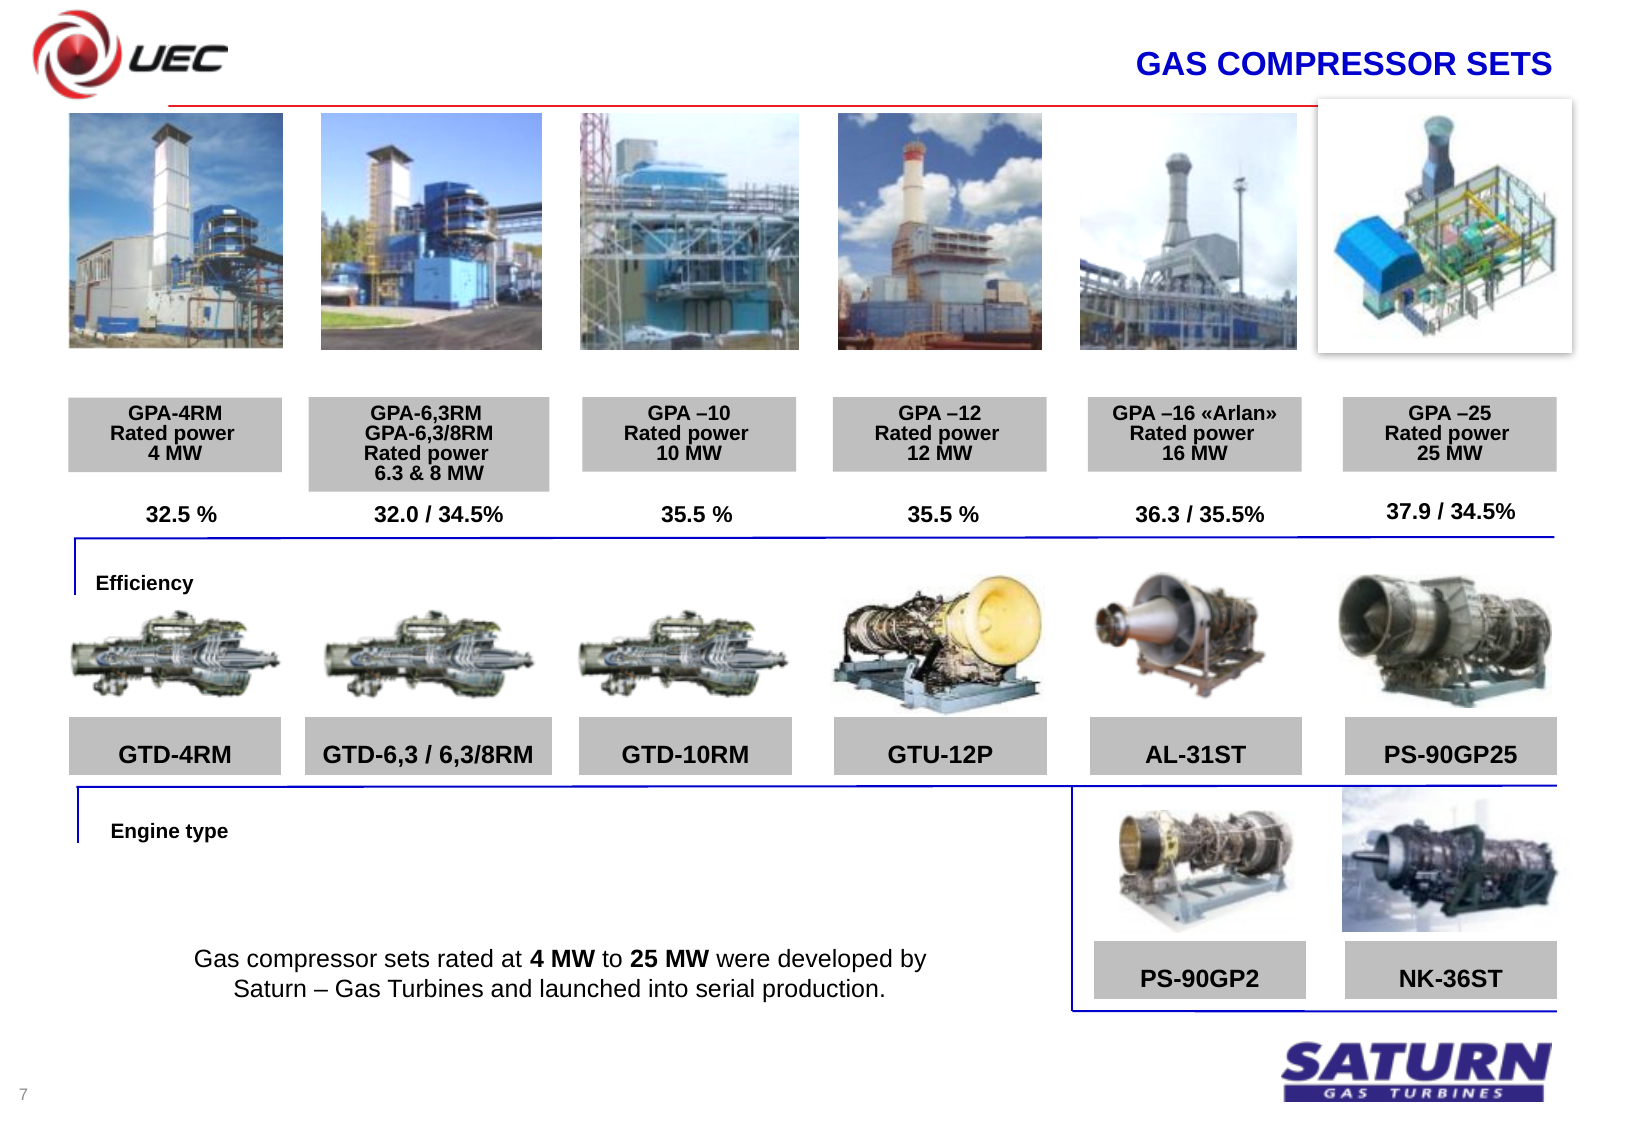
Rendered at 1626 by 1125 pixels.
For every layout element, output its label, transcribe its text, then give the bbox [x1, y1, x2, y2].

text_box GPA –12 Rated power 12 MW [832, 397, 1047, 472]
picture [15, 0, 283, 350]
text_box 37.9 / 34.5% [1332, 489, 1571, 532]
text_box GTD-6,3 / 6,3/8RM [304, 716, 553, 776]
text_box 32.0 / 34.5% [295, 491, 577, 534]
text_box AL-31ST [1088, 716, 1303, 776]
text_box GTD-4RM [68, 716, 282, 776]
text_box Gas compressor sets rated at 4 MW to 25 MW were developed by Saturn – Gas Turbines and launched into serial production. [76, 935, 1052, 1011]
picture [1080, 113, 1297, 350]
picture [1281, 1032, 1552, 1102]
text_box GPA –25 Rated power 25 MW [1342, 397, 1557, 472]
text_box 35.5 % [814, 491, 1072, 535]
picture [321, 113, 542, 350]
text_box GPA –16 «Arlan» Rated power 16 MW [1087, 397, 1302, 472]
picture [1083, 595, 1299, 711]
text_box GPA-4RM Rated power 4 MW [68, 397, 282, 473]
picture [580, 113, 800, 350]
picture [1337, 595, 1552, 708]
text_box GTU-12P [833, 721, 1048, 776]
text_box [76, 785, 1557, 844]
text_box PS-90GP2 [1093, 940, 1307, 1000]
text_box GPA –10 Rated power 10 MW [582, 397, 797, 472]
text_box 36.3 / 35.5% [1072, 491, 1328, 535]
picture [575, 609, 791, 705]
picture [68, 609, 283, 704]
text_box GAS COMPRESSOR SETS [297, 34, 1569, 90]
text_box GPA-6,3RM GPA-6,3/8RM Rated power 6.3 & 8 MW [308, 397, 550, 492]
text_box 7 [3, 1076, 86, 1114]
picture [838, 113, 1042, 350]
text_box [73, 536, 1555, 595]
text_box GTD-10RM [578, 716, 793, 776]
text_box 35.5 % [566, 491, 814, 535]
text_box 32.5 % [58, 491, 295, 534]
text_box NK-36ST [1343, 940, 1558, 1000]
picture [1341, 786, 1579, 933]
picture [1119, 844, 1295, 933]
picture [1332, 113, 1558, 339]
picture [321, 609, 537, 705]
text_box PS-90GP25 [1343, 716, 1558, 776]
picture [829, 595, 1045, 718]
